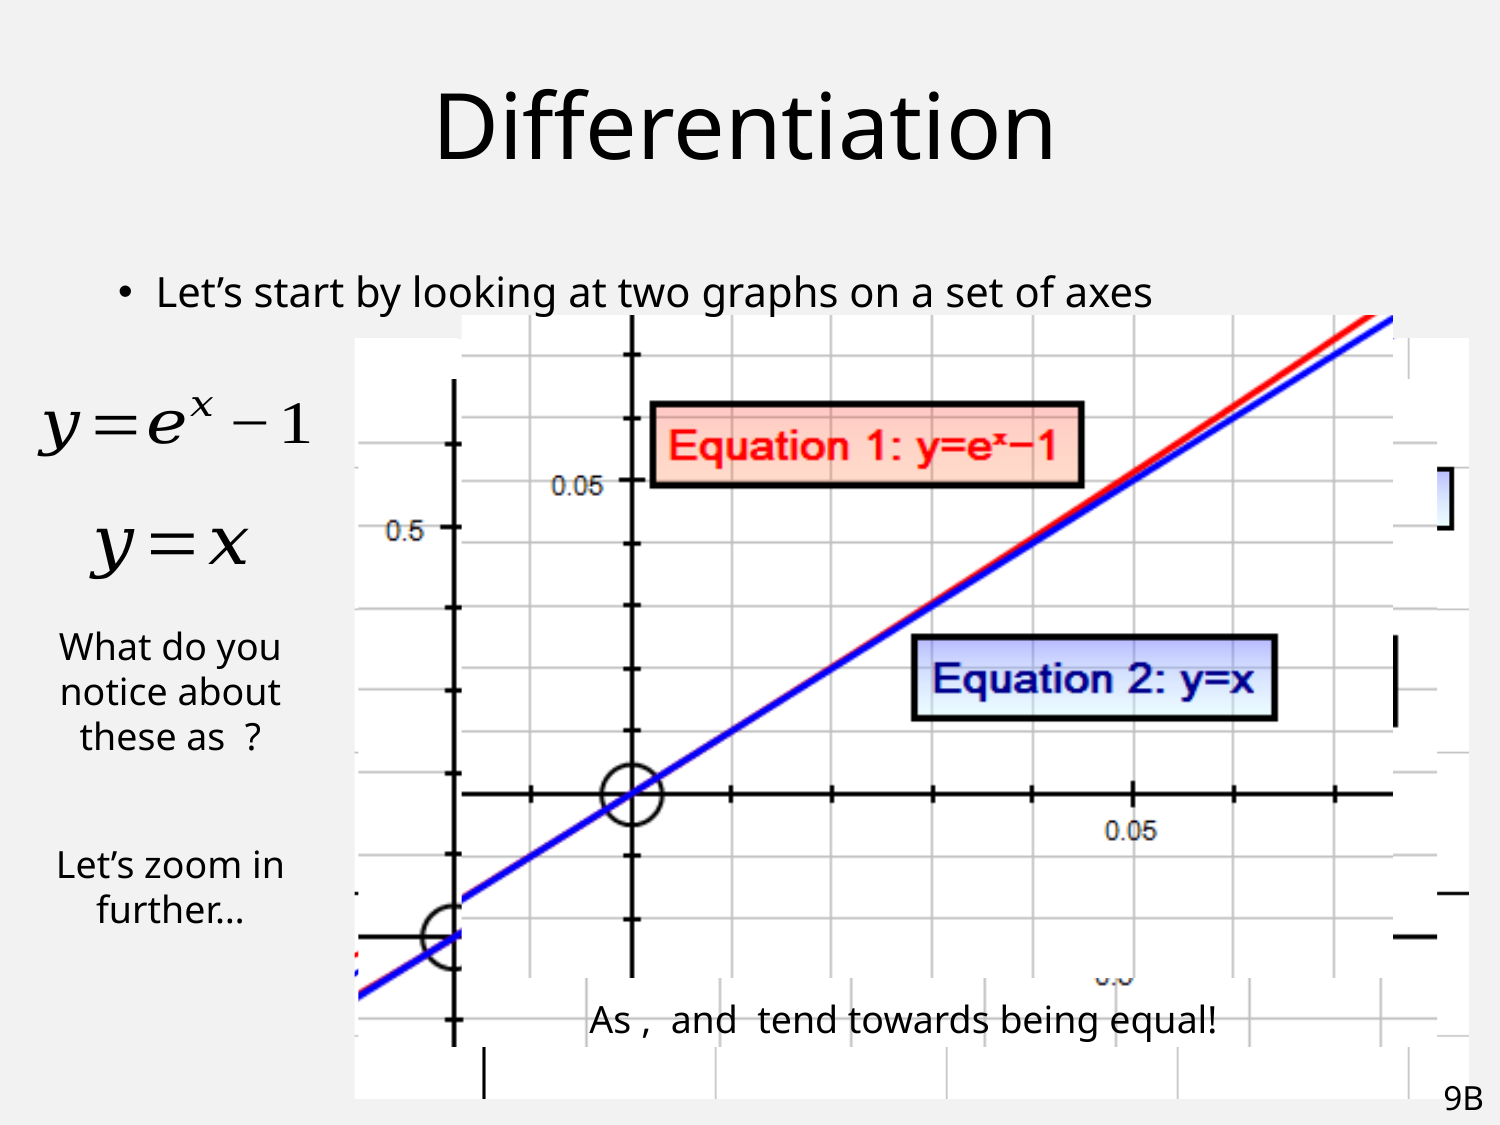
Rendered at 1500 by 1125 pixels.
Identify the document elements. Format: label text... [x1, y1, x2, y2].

text_box 9B [1428, 1069, 1500, 1125]
picture [354, 315, 1469, 1099]
text_box Let’s zoom in further… [0, 833, 103, 939]
title Differentiation [98, 21, 1393, 239]
list Let’s start by looking at two graphs on a set of axes [103, 264, 1397, 1014]
